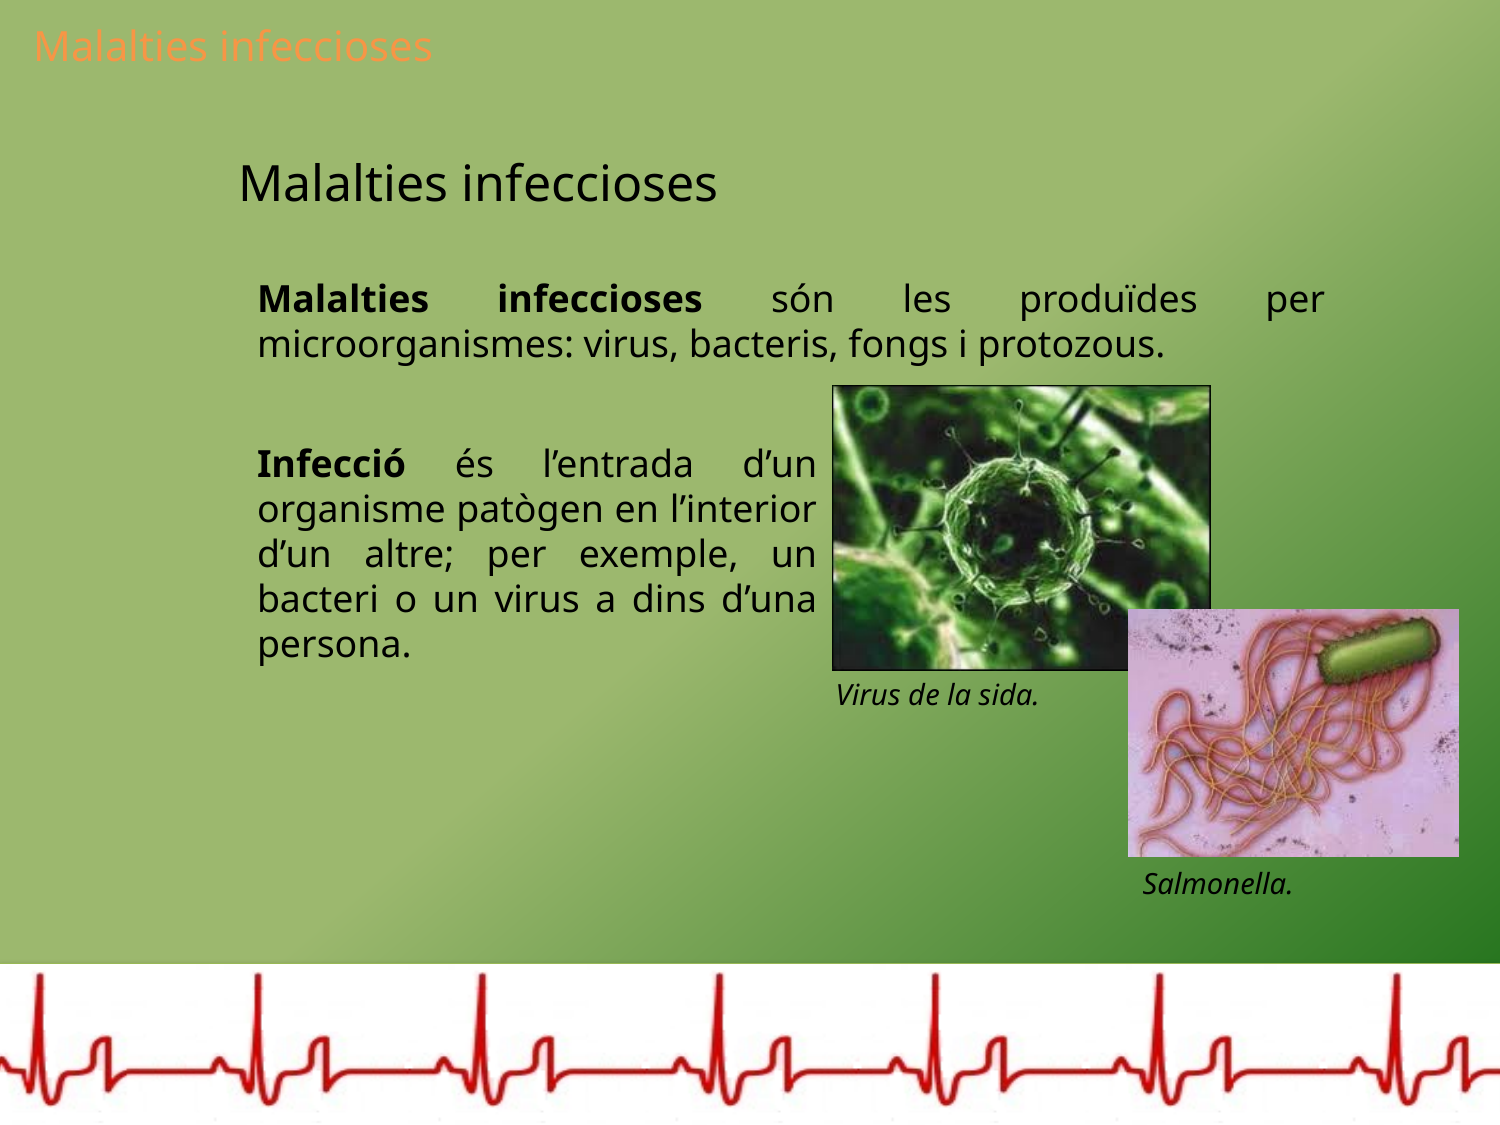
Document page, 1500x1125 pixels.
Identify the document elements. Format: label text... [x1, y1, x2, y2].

text_box Infecció és l’entrada d’un organisme patògen en l’interior d’un altre; per exemple, un bacteri o un virus a dins d’una persona. [242, 432, 833, 811]
picture [0, 963, 1500, 1125]
text_box Malalties infeccioses [223, 144, 734, 219]
text_box Salmonella. [1128, 865, 1400, 908]
text_box Malalties infeccioses [0, 0, 467, 90]
picture [832, 385, 1459, 857]
subtitle Malalties infeccioses són les produïdes per microorganismes: virus, bacteris, fongs i protozous. [242, 267, 1341, 457]
text_box Virus de la sida. [820, 668, 1093, 719]
